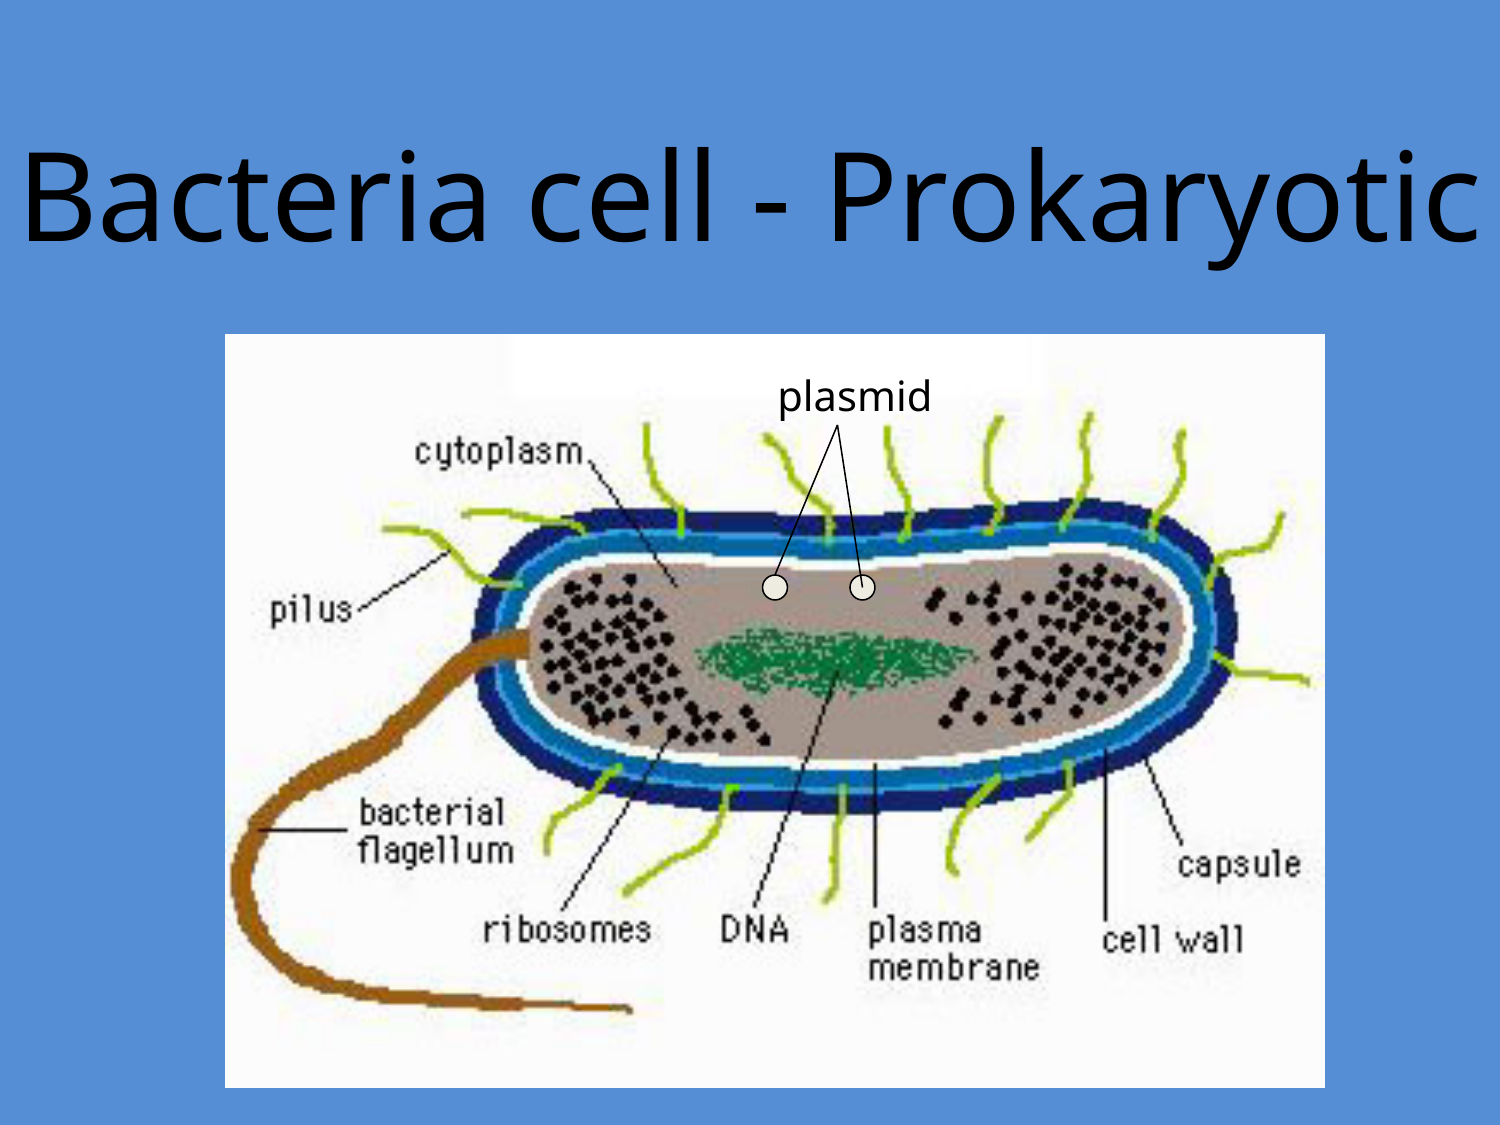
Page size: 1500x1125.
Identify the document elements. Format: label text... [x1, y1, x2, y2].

title Bacteria cell - Prokaryotic [0, 99, 1500, 288]
picture [224, 334, 1326, 1088]
